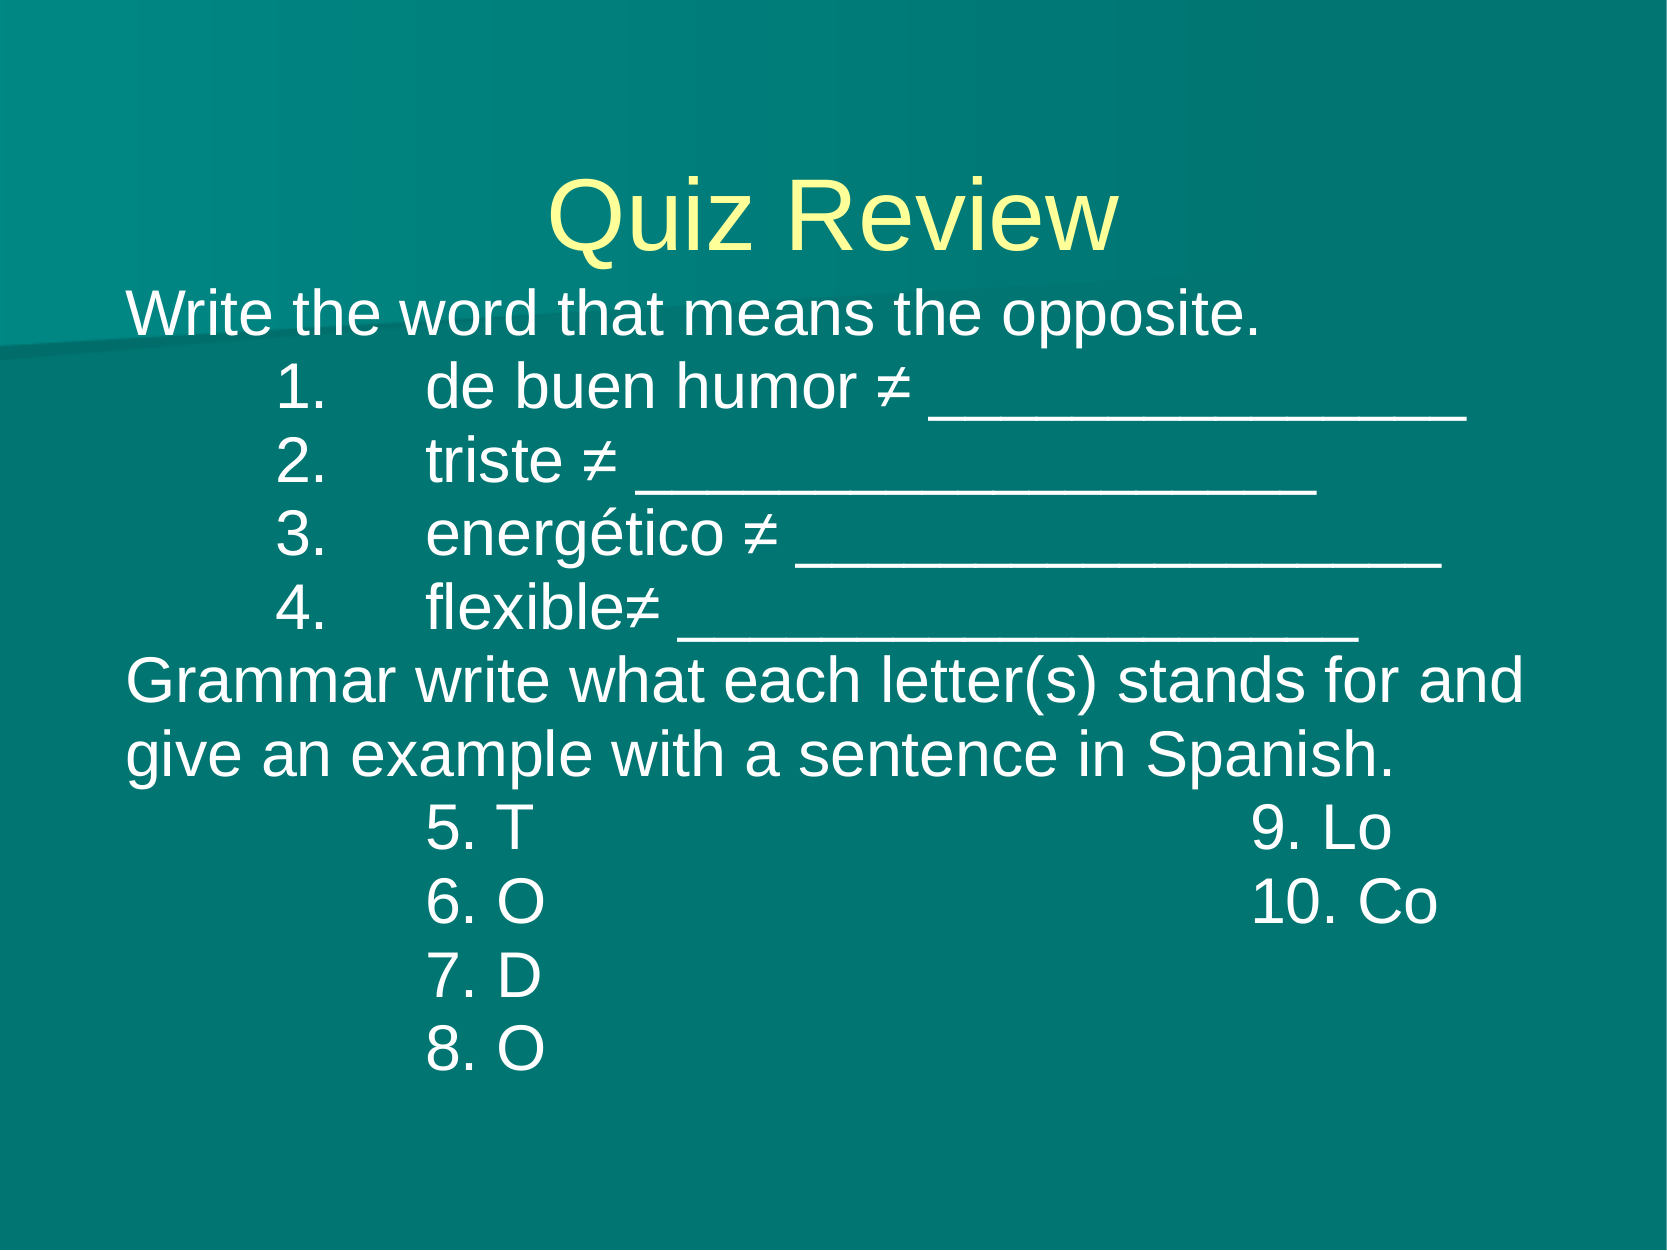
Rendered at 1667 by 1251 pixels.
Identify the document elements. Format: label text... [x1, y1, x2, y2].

list Write the word that means the opposite. 1. de buen humor ≠ _______________ 2. triste ≠ ___________________ 3. energético ≠ __________________ 4. flexible≠ ___________________ Grammar write what each letter(s) stands for and give an example with a sentence in Spanish. 5. T 9. Lo 6. O 10. Co 7. D 8. O [125, 276, 1542, 1027]
title Quiz Review [125, 110, 1542, 276]
picture [0, 0, 1667, 1250]
